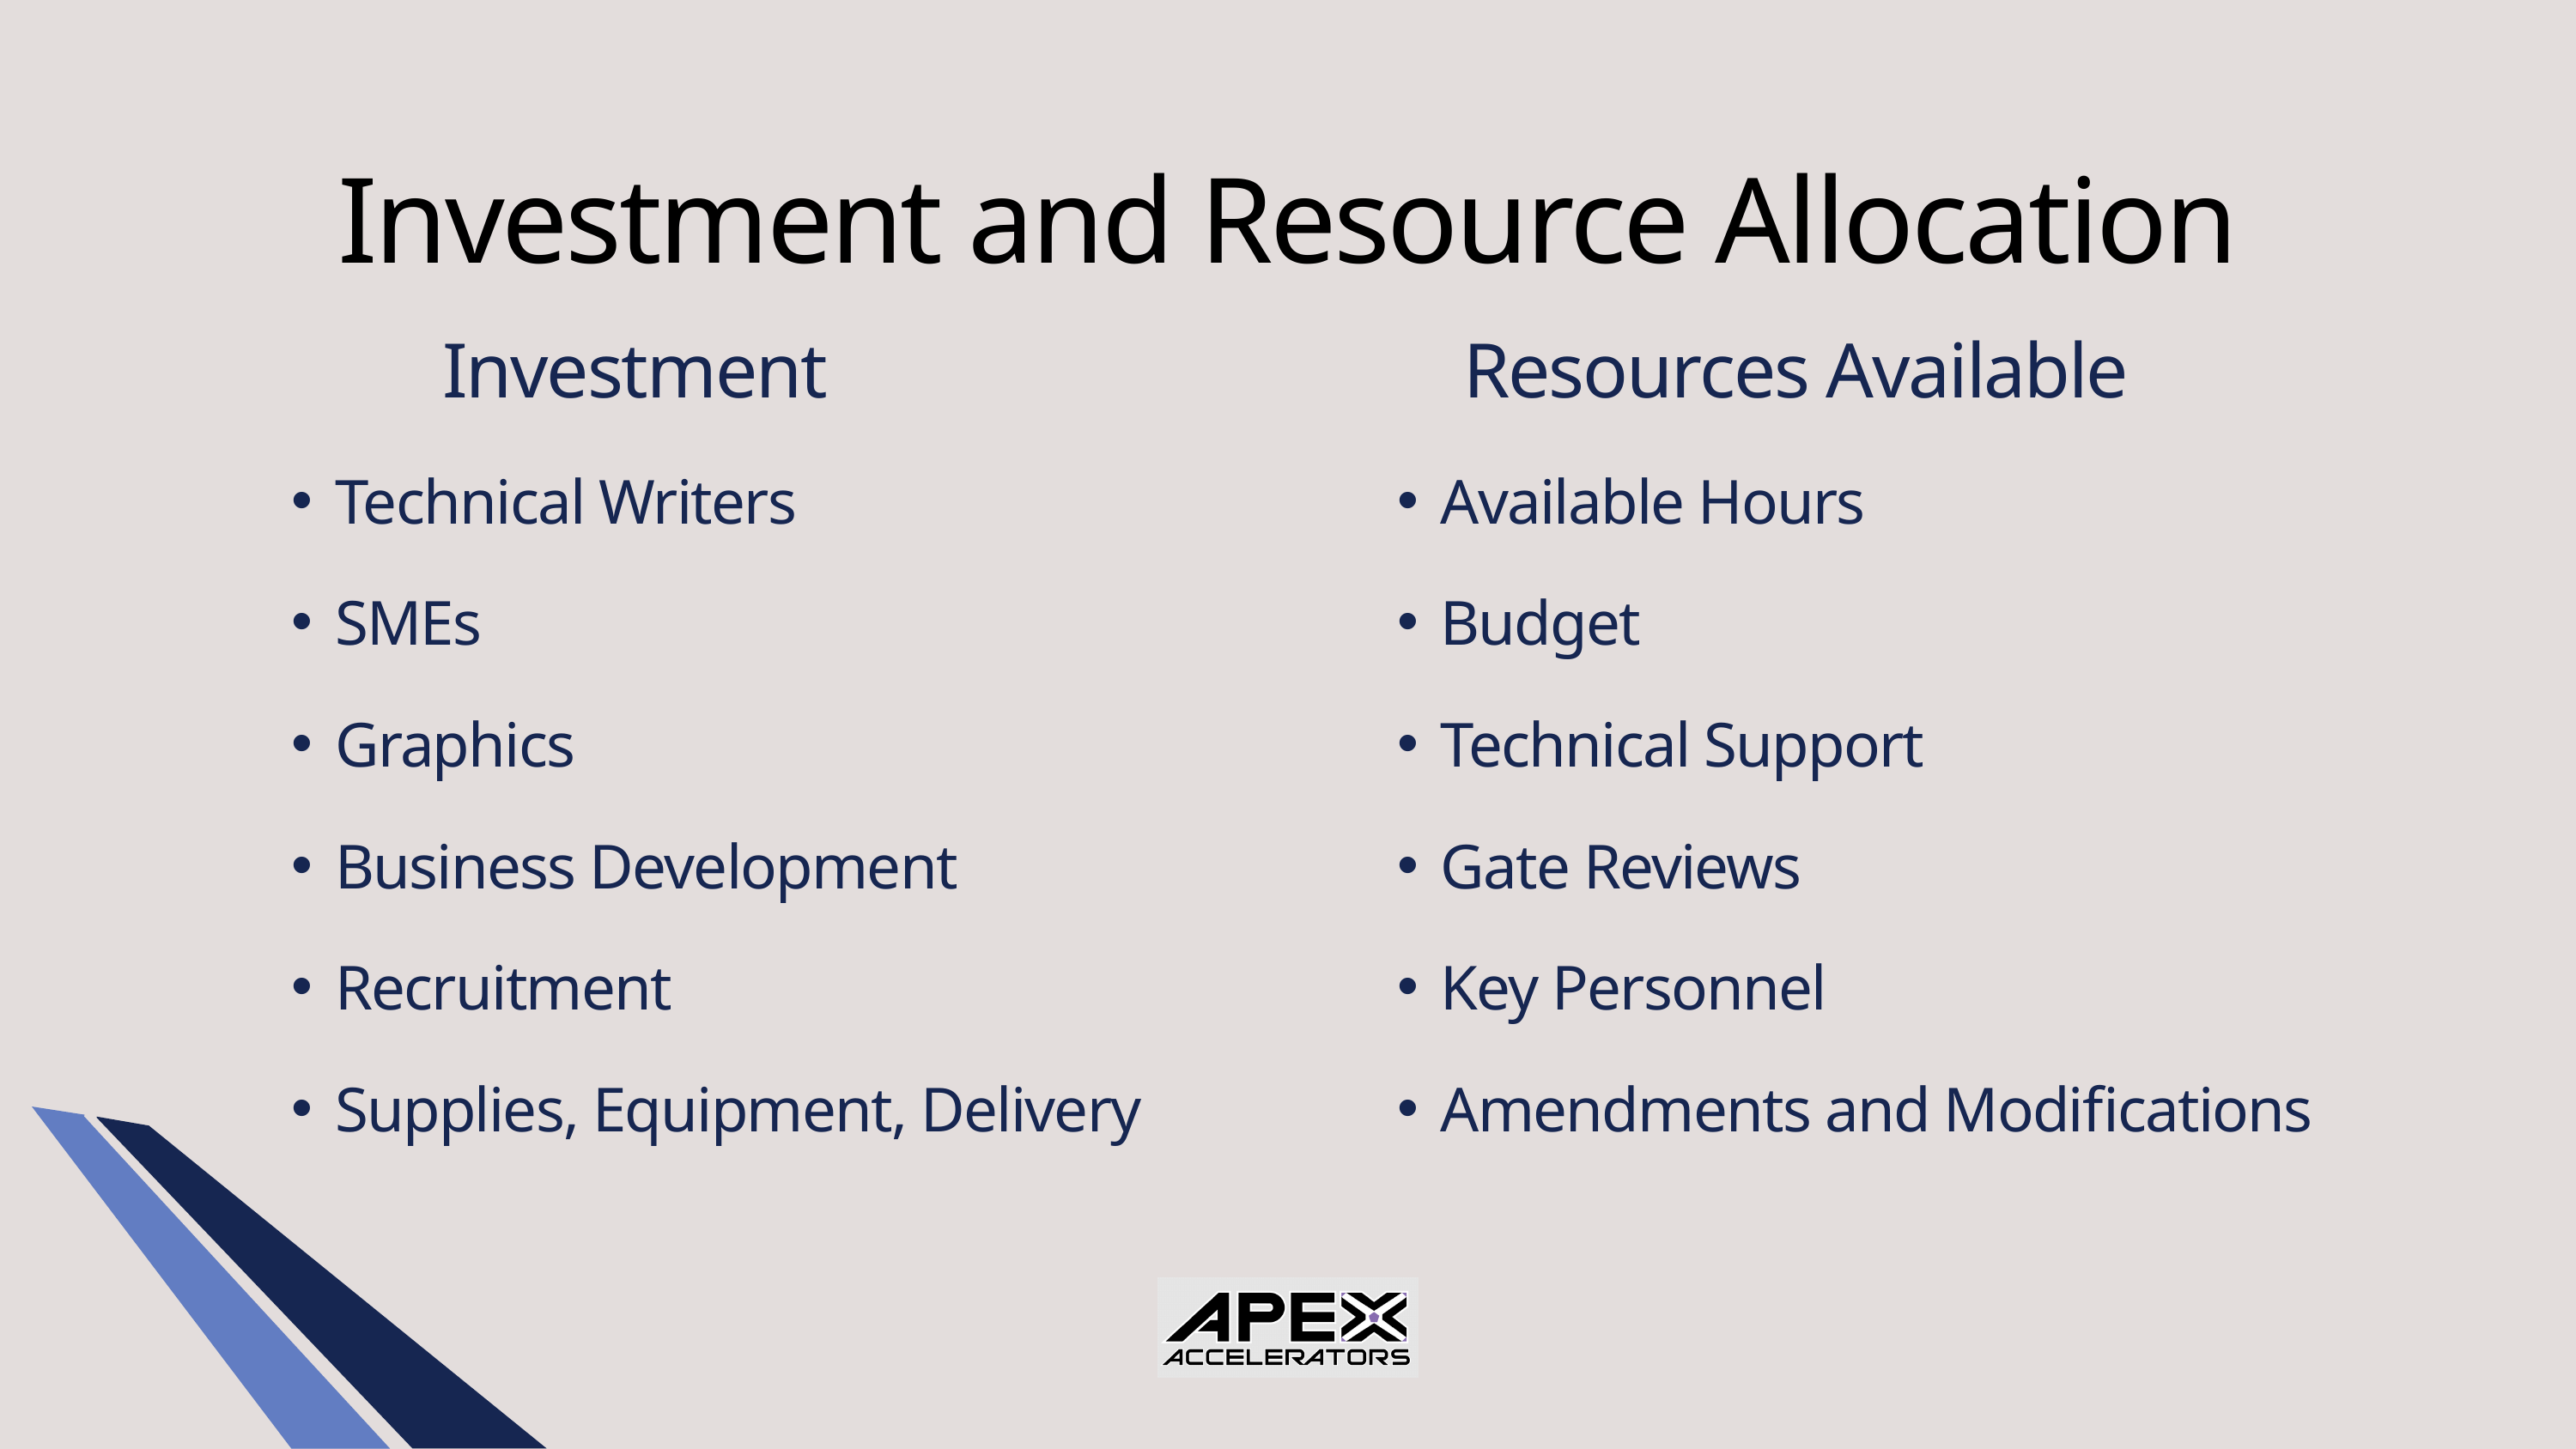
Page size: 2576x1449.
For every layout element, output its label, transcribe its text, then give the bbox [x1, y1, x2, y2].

text_box Available Hours Budget Technical Support Gate Reviews Key Personnel Amendments and Modifications [1353, 414, 2363, 1144]
title Investment and Resource Allocation [242, 144, 2334, 387]
text_box Resources Available [1320, 323, 2272, 414]
picture [1157, 1277, 1419, 1378]
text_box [31, 1106, 547, 1449]
text_box Technical Writers SMEs Graphics Business Development Recruitment Supplies, Equipment, Delivery [248, 414, 1180, 1144]
text_box Investment [413, 323, 857, 414]
